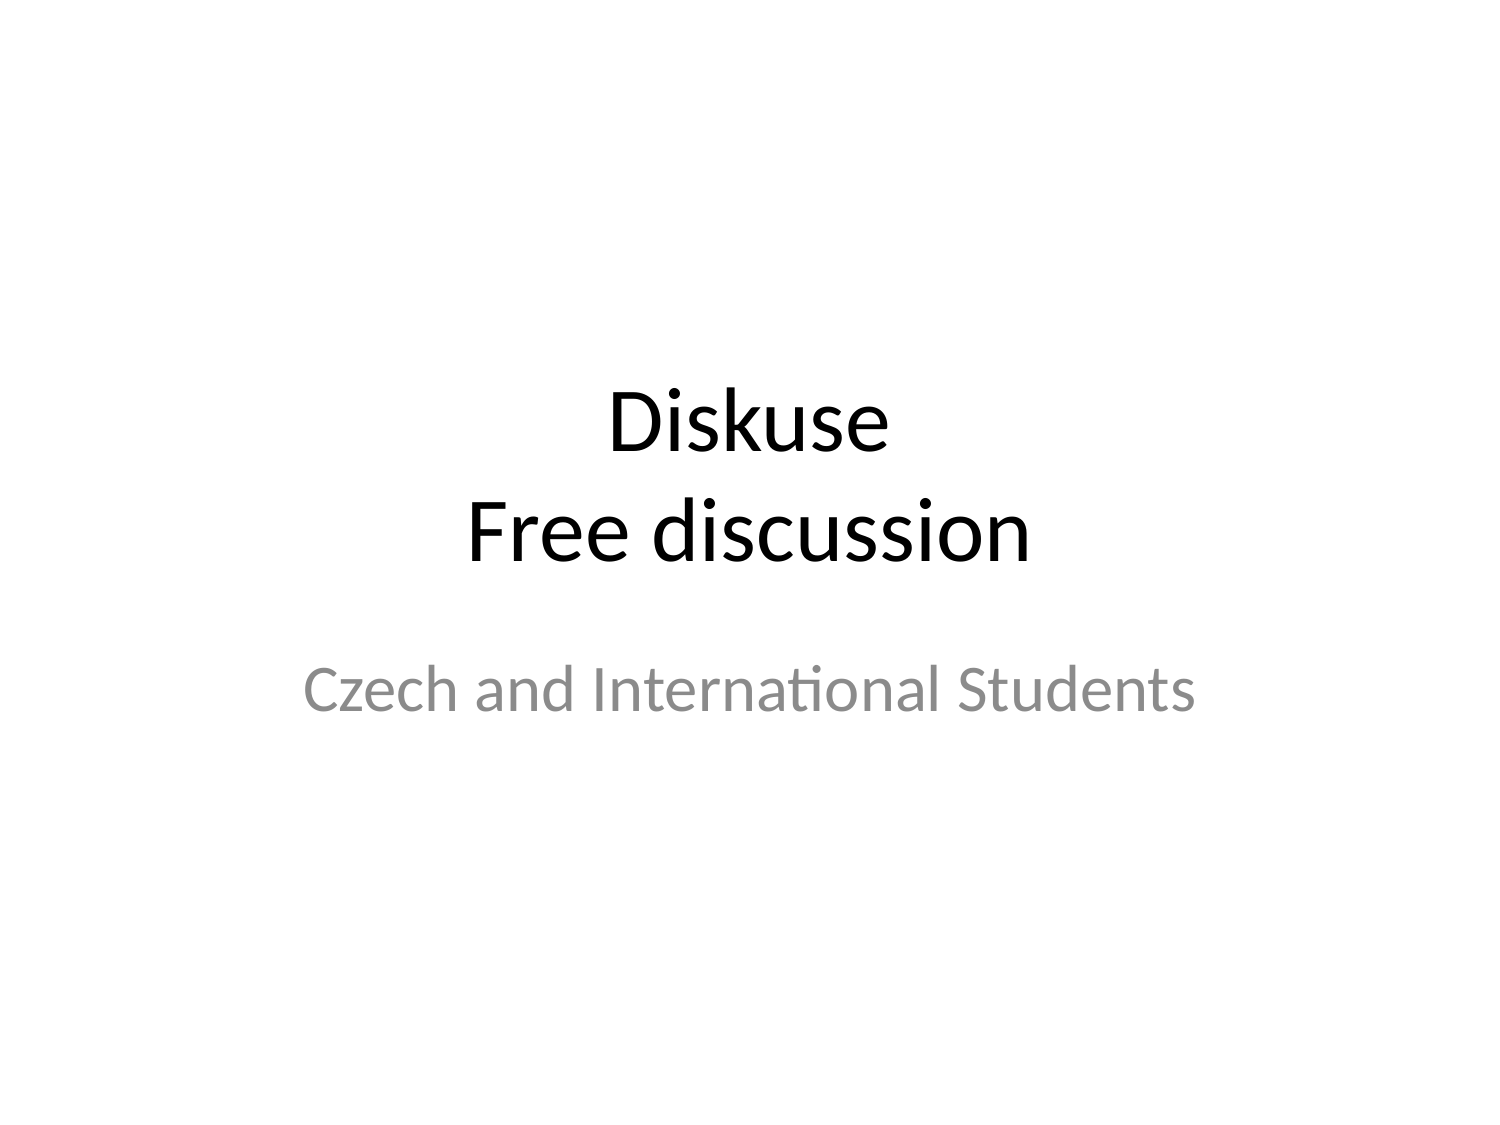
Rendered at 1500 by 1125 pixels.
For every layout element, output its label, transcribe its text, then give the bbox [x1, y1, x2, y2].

subtitle Czech and International Students [225, 637, 1275, 925]
title Diskuse Free discussion [112, 349, 1388, 591]
